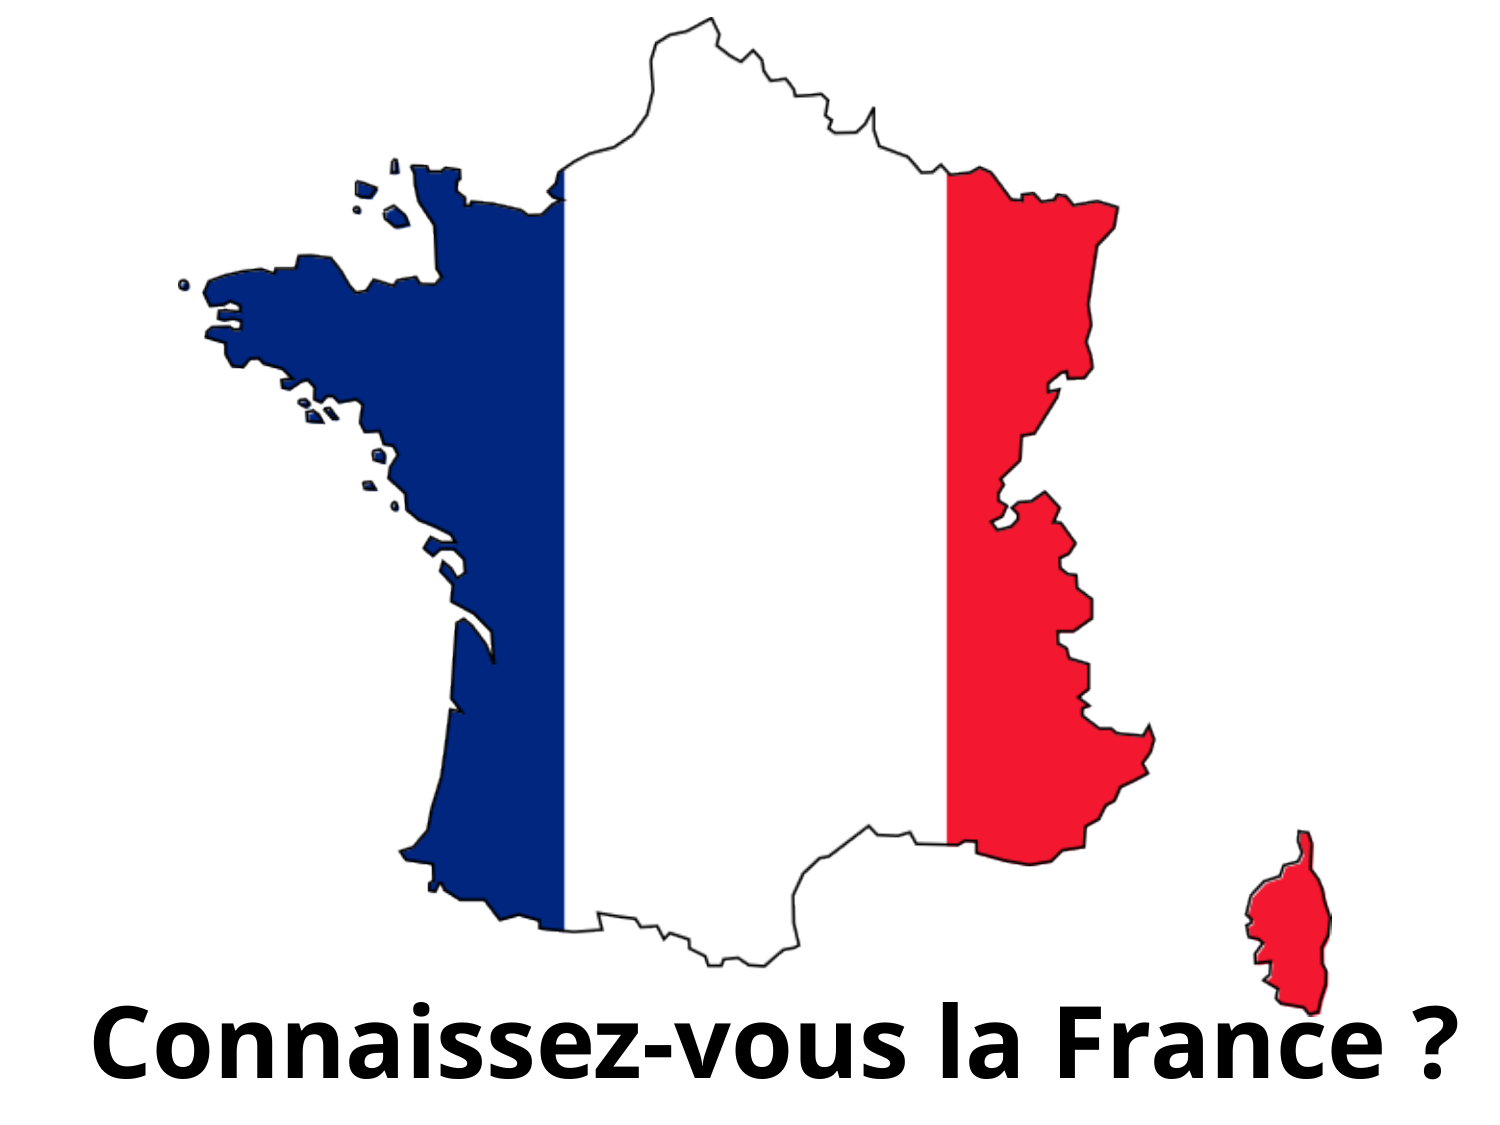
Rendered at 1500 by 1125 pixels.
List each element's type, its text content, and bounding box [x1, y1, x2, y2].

picture [178, 17, 1332, 1017]
text_box Connaissez-vous la France ? [0, 363, 1500, 1108]
